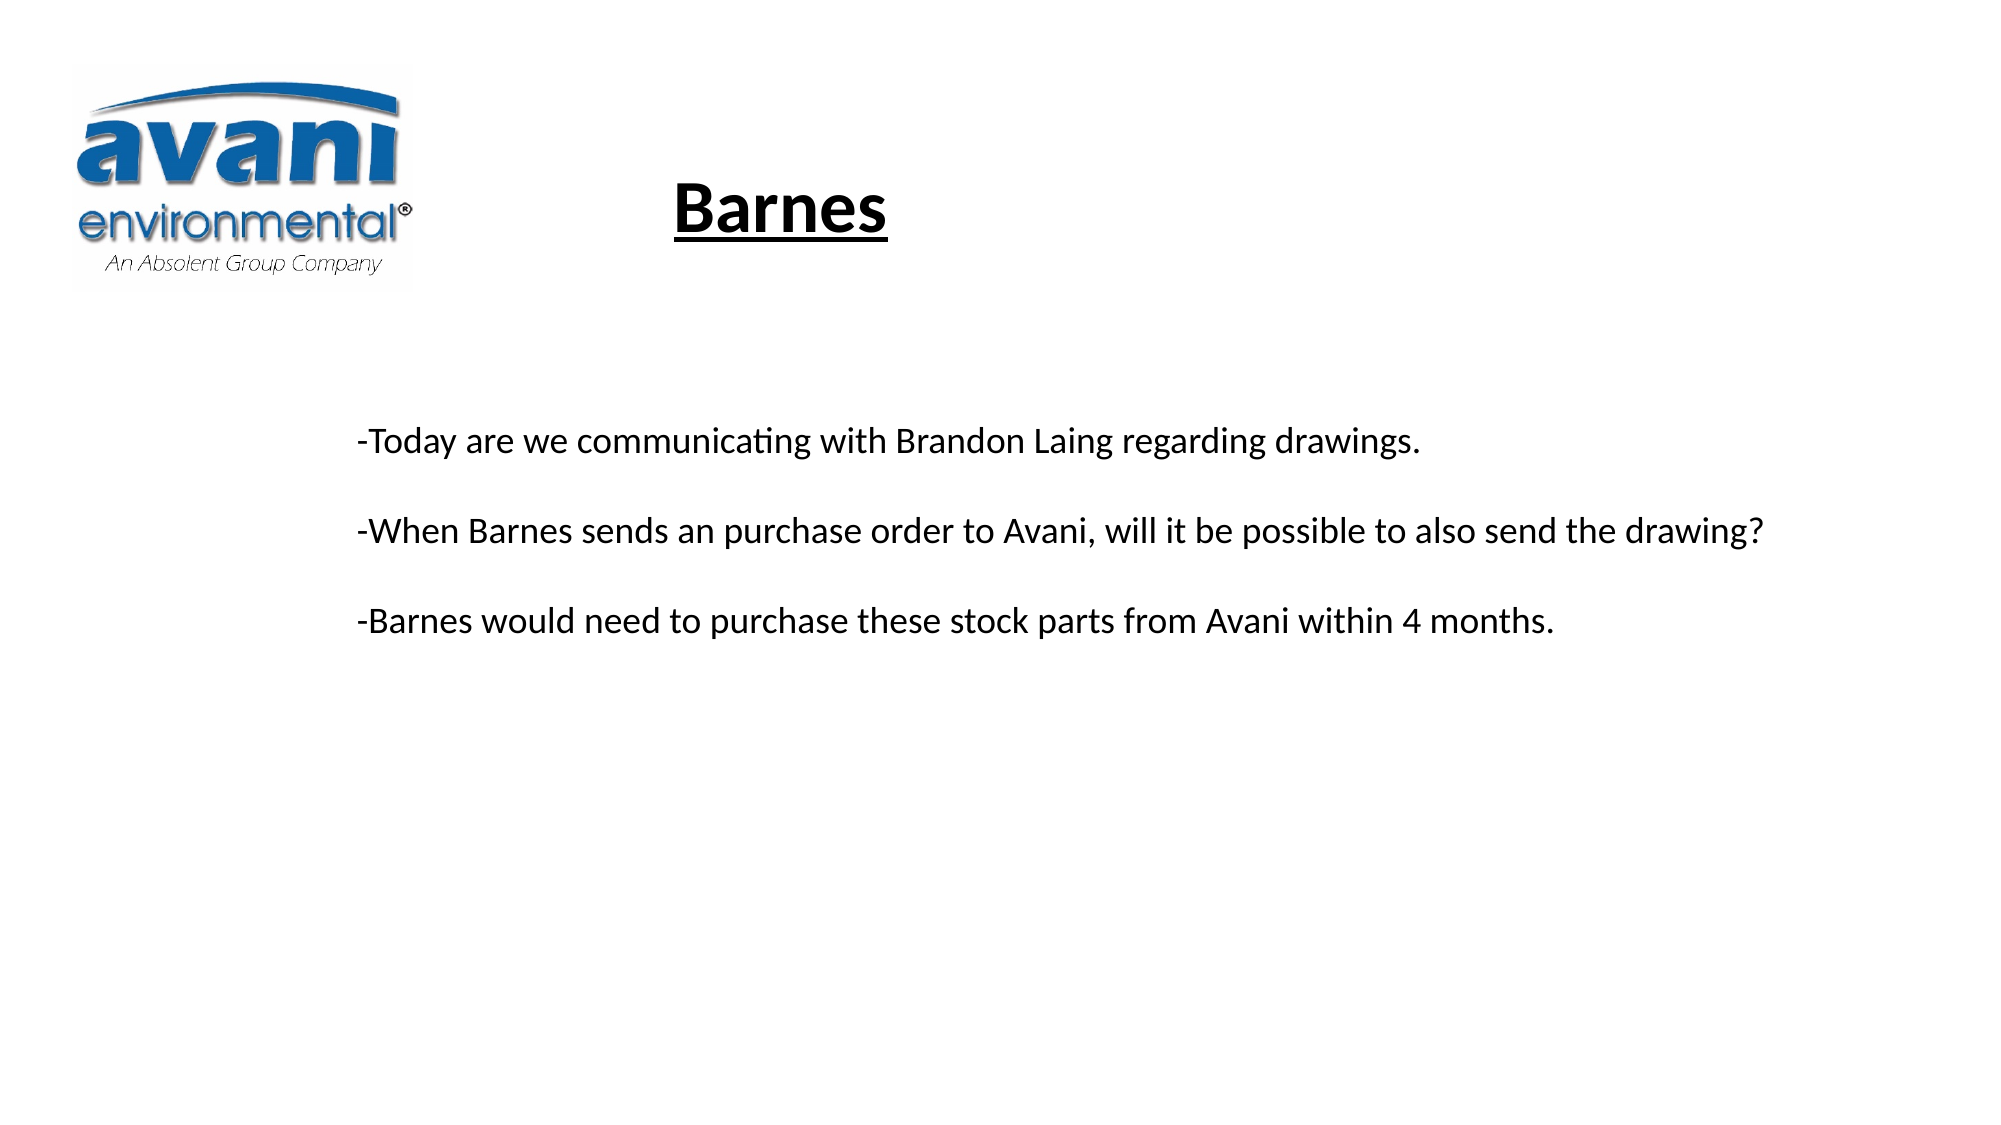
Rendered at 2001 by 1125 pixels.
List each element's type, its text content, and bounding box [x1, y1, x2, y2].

picture [72, 64, 413, 292]
text_box -Today are we communicating with Brandon Laing regarding drawings. -When Barnes sends an purchase order to Avani, will it be possible to also send the drawing? -Barnes would need to purchase these stock parts from Avani within 4 months. [342, 408, 1783, 649]
text_box Barnes [659, 149, 903, 255]
